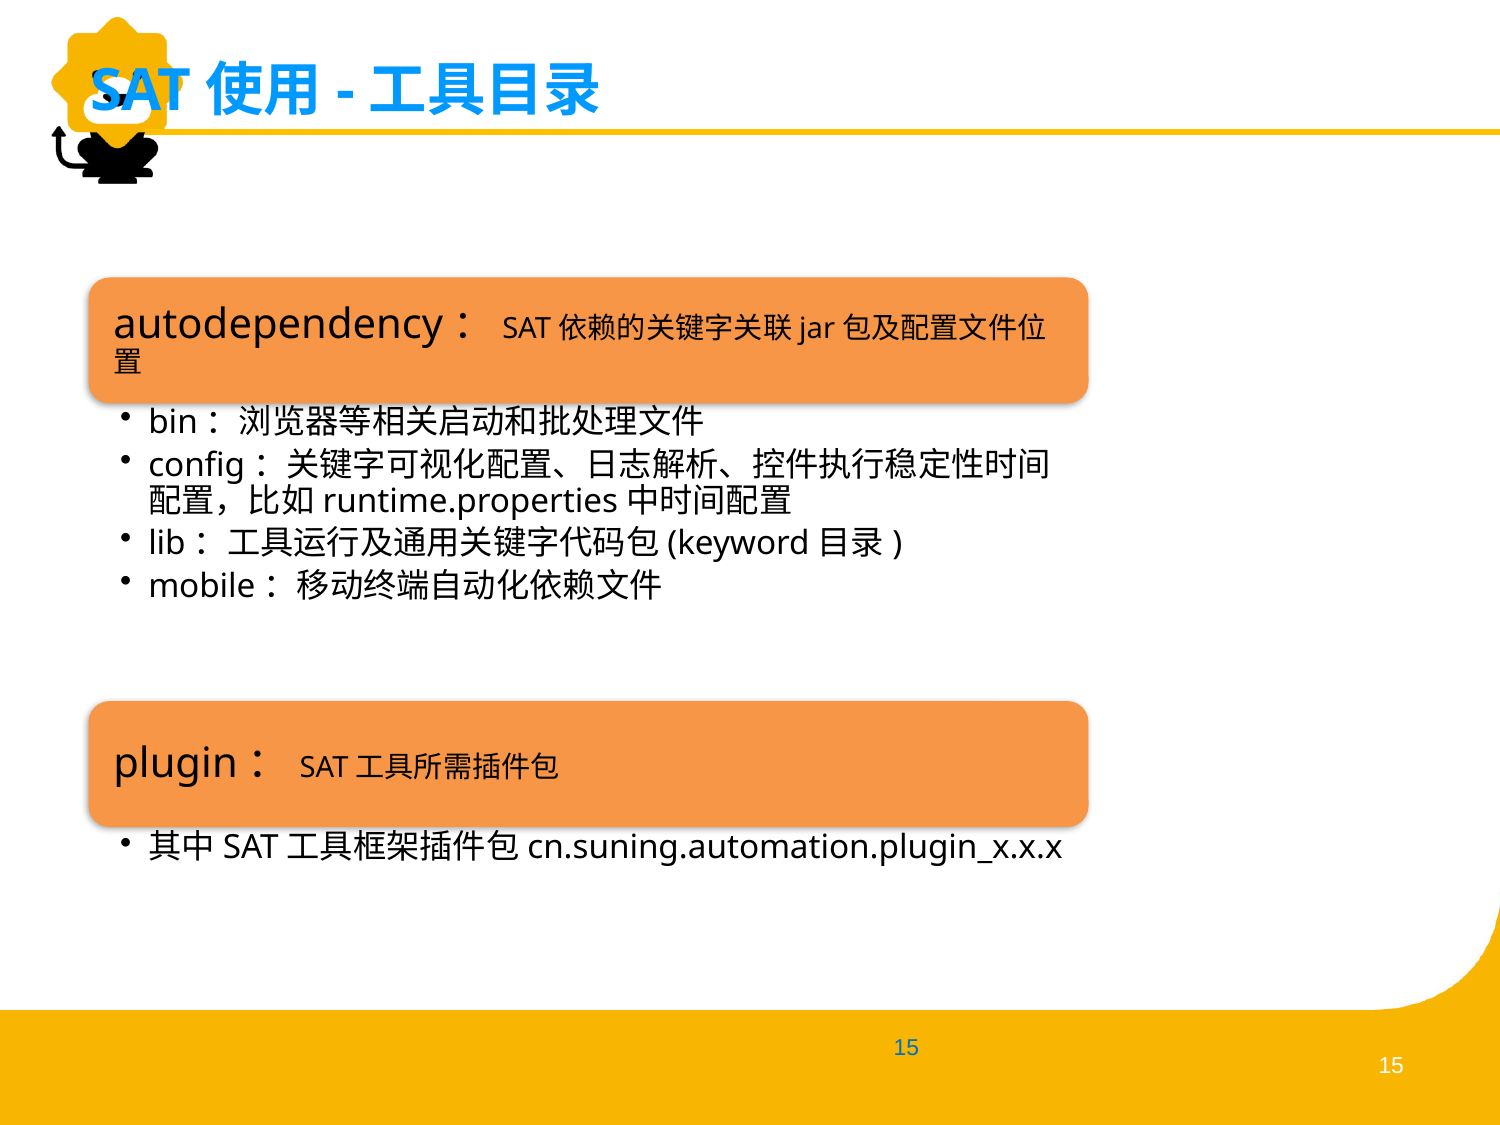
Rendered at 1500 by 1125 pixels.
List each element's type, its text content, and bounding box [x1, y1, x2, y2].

picture [0, 0, 1500, 1125]
slide_number 14 [878, 1025, 1500, 1086]
title SAT使用-工具目录 [75, 45, 1425, 233]
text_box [88, 273, 1089, 941]
